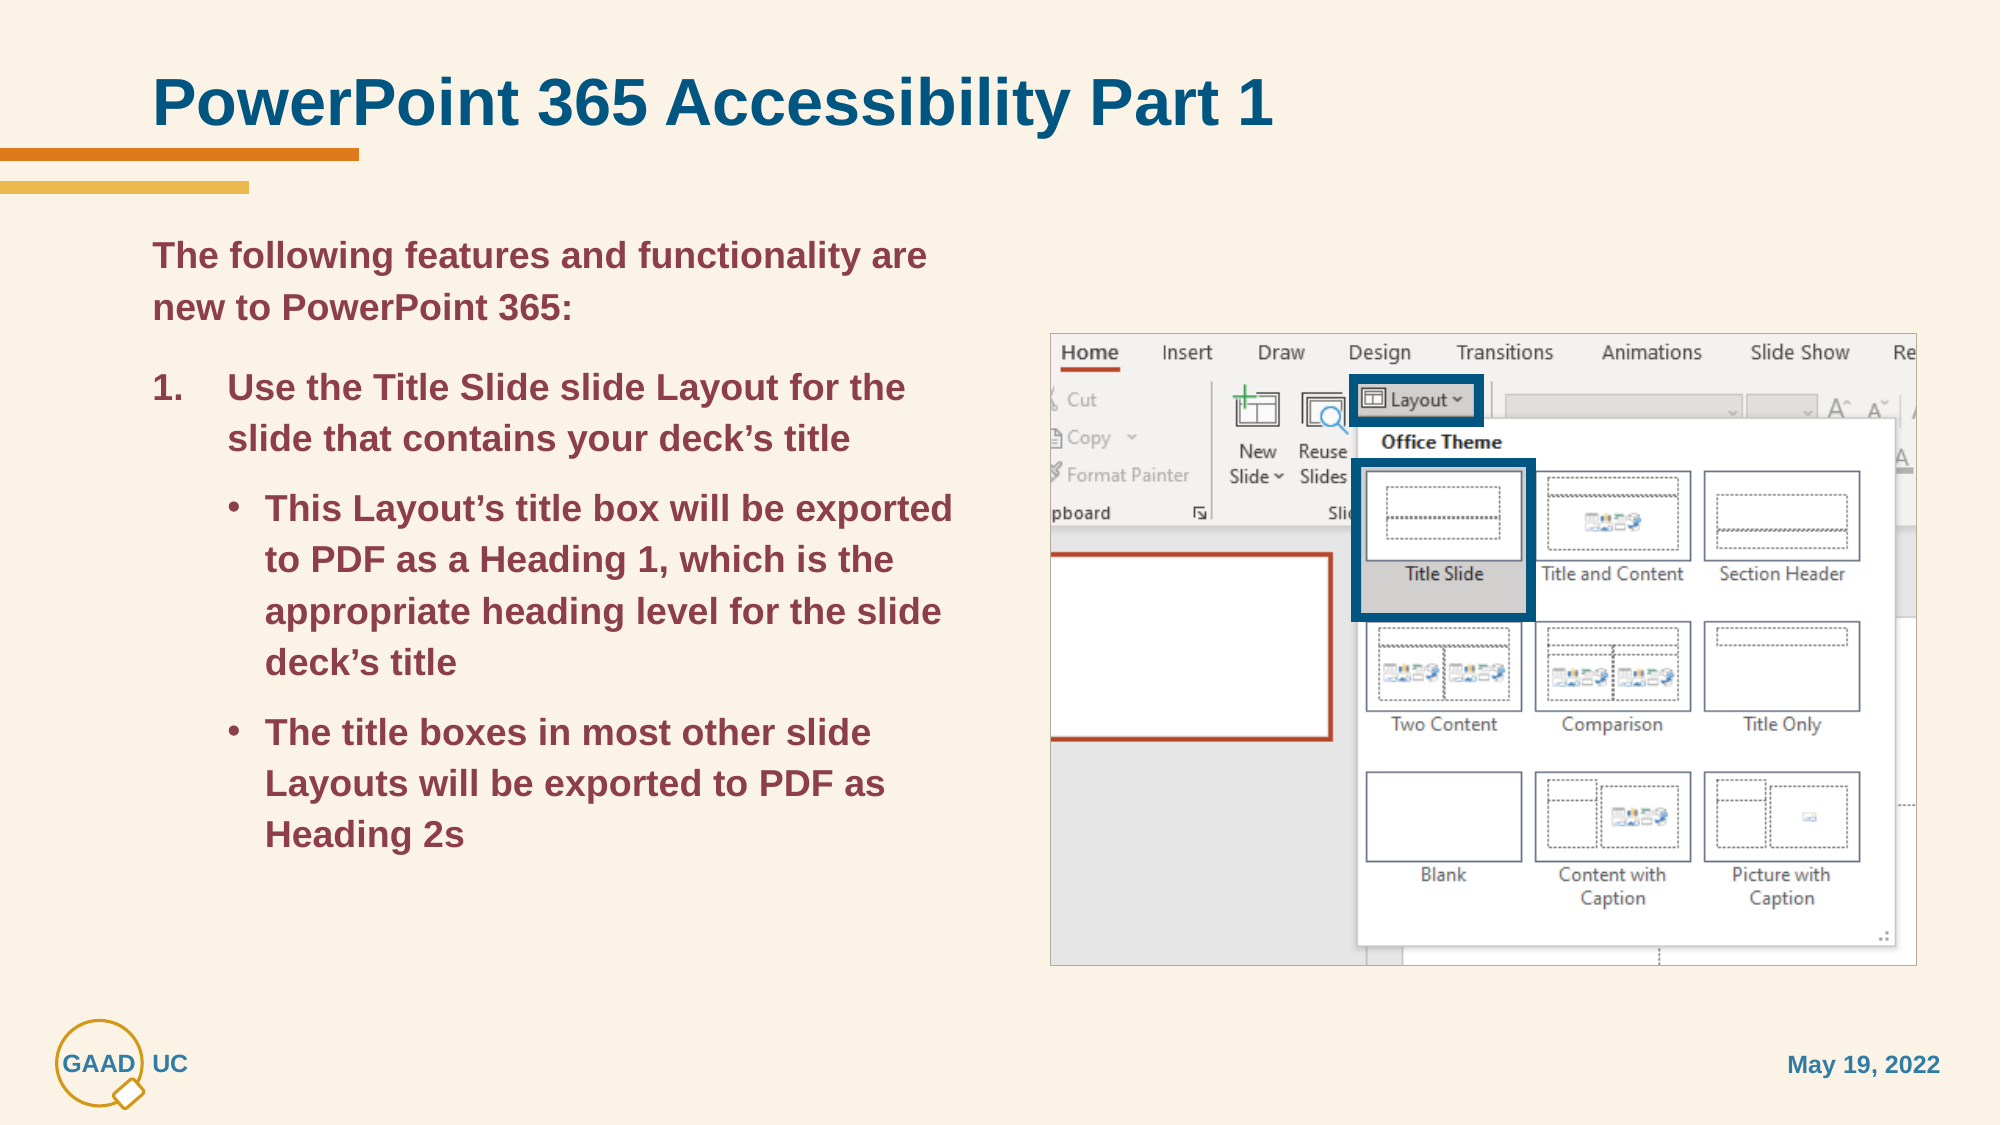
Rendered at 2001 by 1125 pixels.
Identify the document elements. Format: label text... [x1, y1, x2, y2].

picture [1050, 333, 1917, 966]
list The following features and functionality are new to PowerPoint 365: Use the Title Slide slide Layout for the slide that contains your deck’s title This Layout’s title box will be exported to PDF as a Heading 1, which is the appropriate heading level for the slide deck’s title The title boxes in most other slide Layouts will be exported to PDF as Heading 2s [137, 217, 1004, 1082]
title PowerPoint 365 Accessibility Part 1 [137, 59, 1863, 167]
